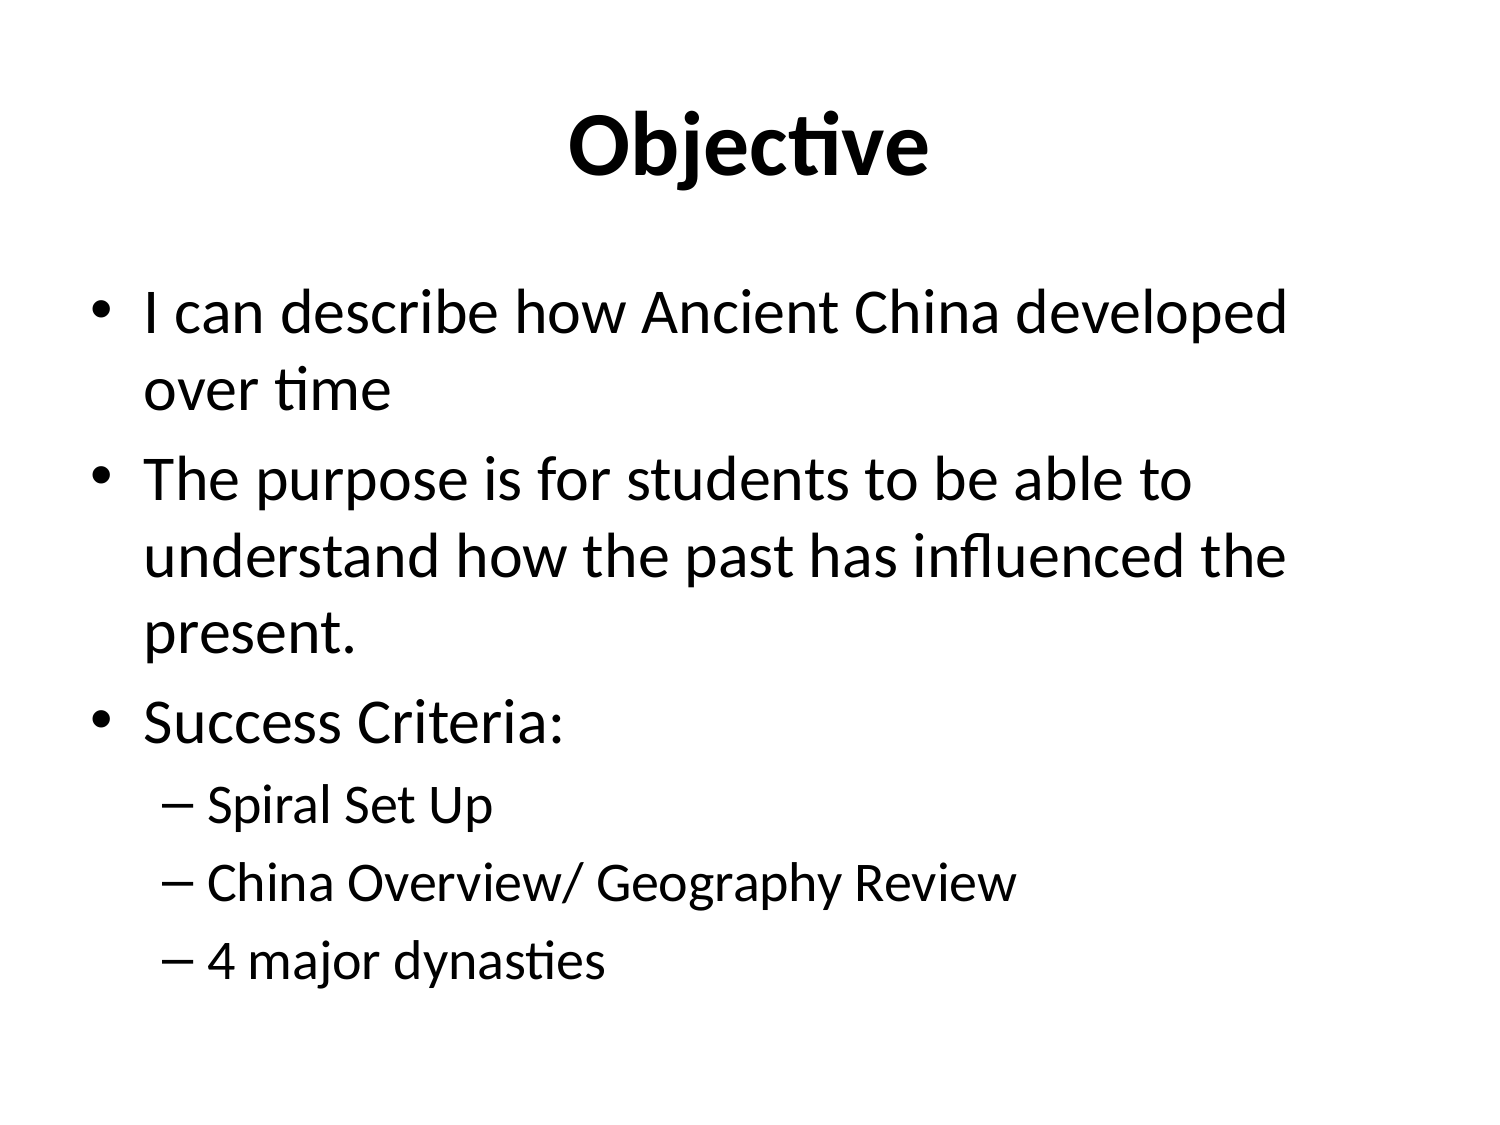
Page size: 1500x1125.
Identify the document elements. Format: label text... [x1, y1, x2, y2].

title Objective [75, 45, 1425, 233]
list I can describe how Ancient China developed over time The purpose is for students to be able to understand how the past has influenced the present. Success Criteria: Spiral Set Up China Overview/ Geography Review 4 major dynasties [75, 262, 1425, 1005]
